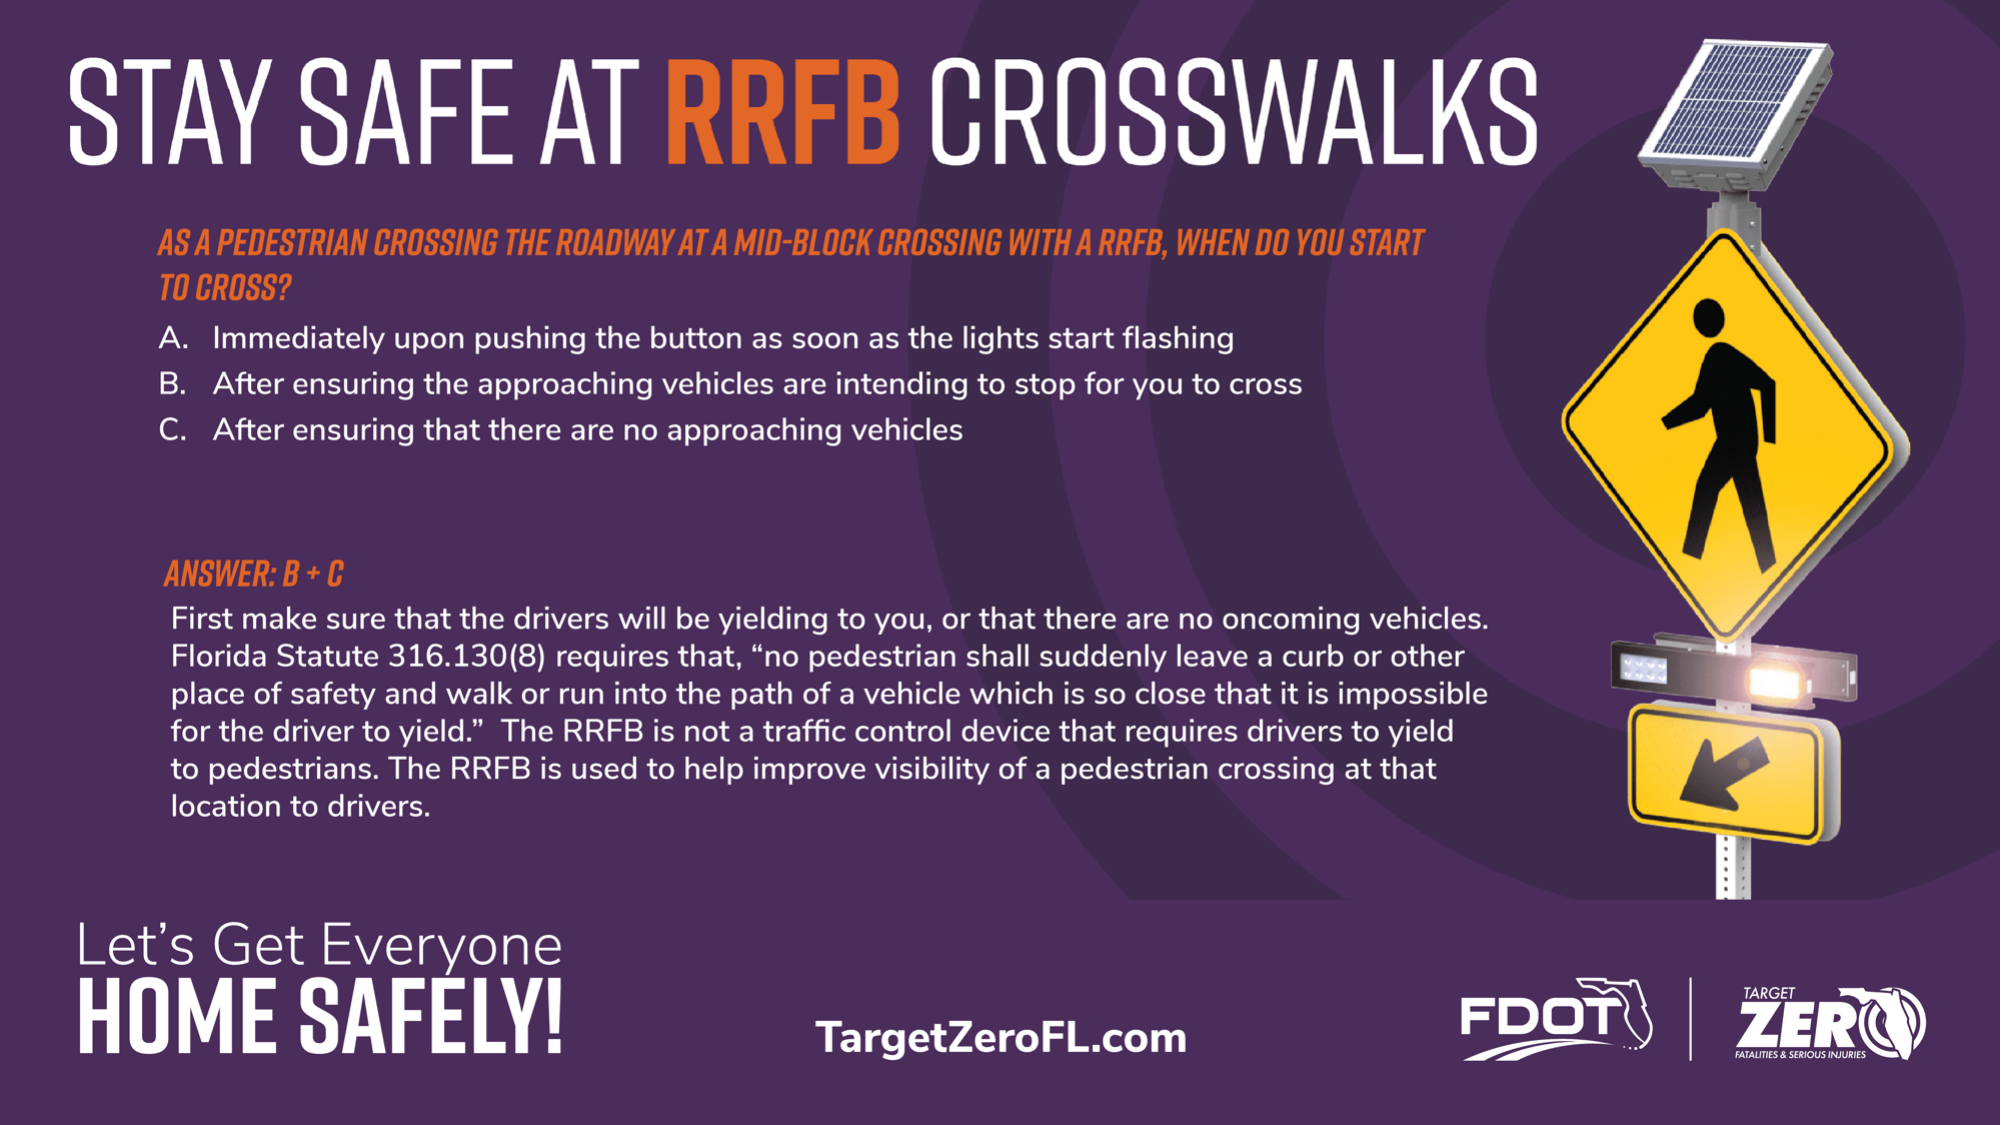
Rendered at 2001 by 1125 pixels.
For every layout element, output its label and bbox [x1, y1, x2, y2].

list [0, 0, 2000, 1125]
